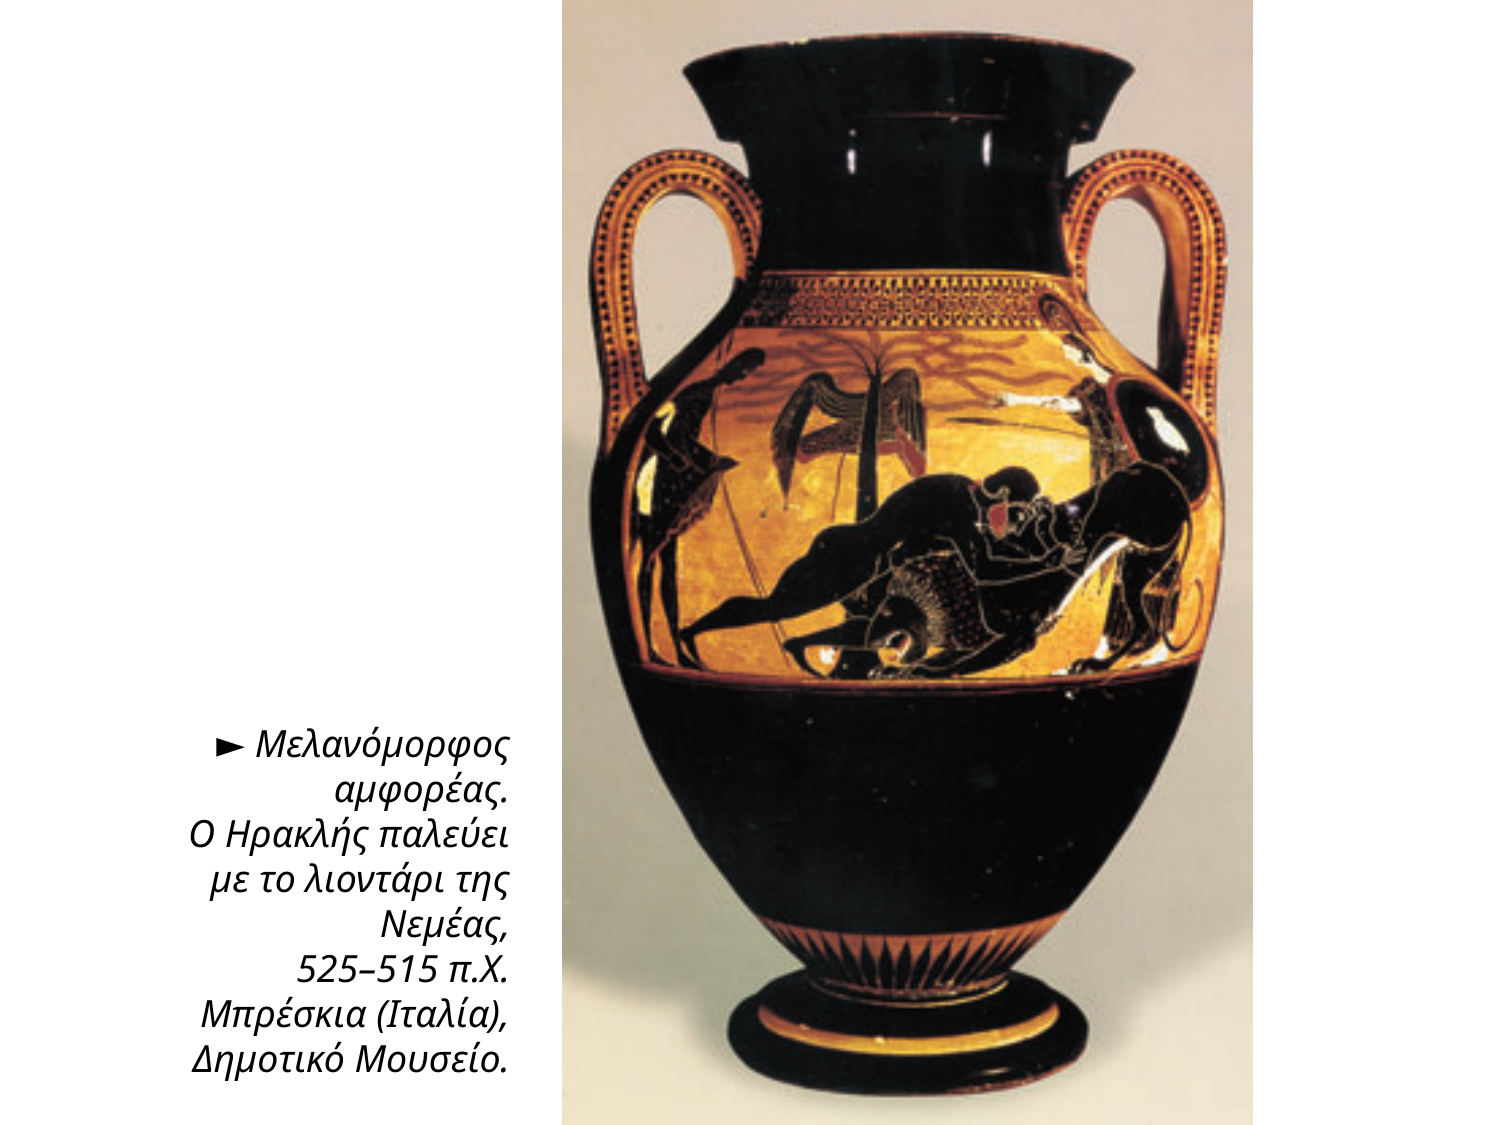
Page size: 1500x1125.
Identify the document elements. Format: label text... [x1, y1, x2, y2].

picture [562, 0, 1253, 1125]
text_box ► Μελανόμορφος αμφορέας. Ο Ηρακλής παλεύει με το λιοντάρι της Νεμέας, 525–515 π.Χ. Μπρέσκια (Ιταλία), Δημοτικό Μουσείο. [149, 712, 525, 1088]
